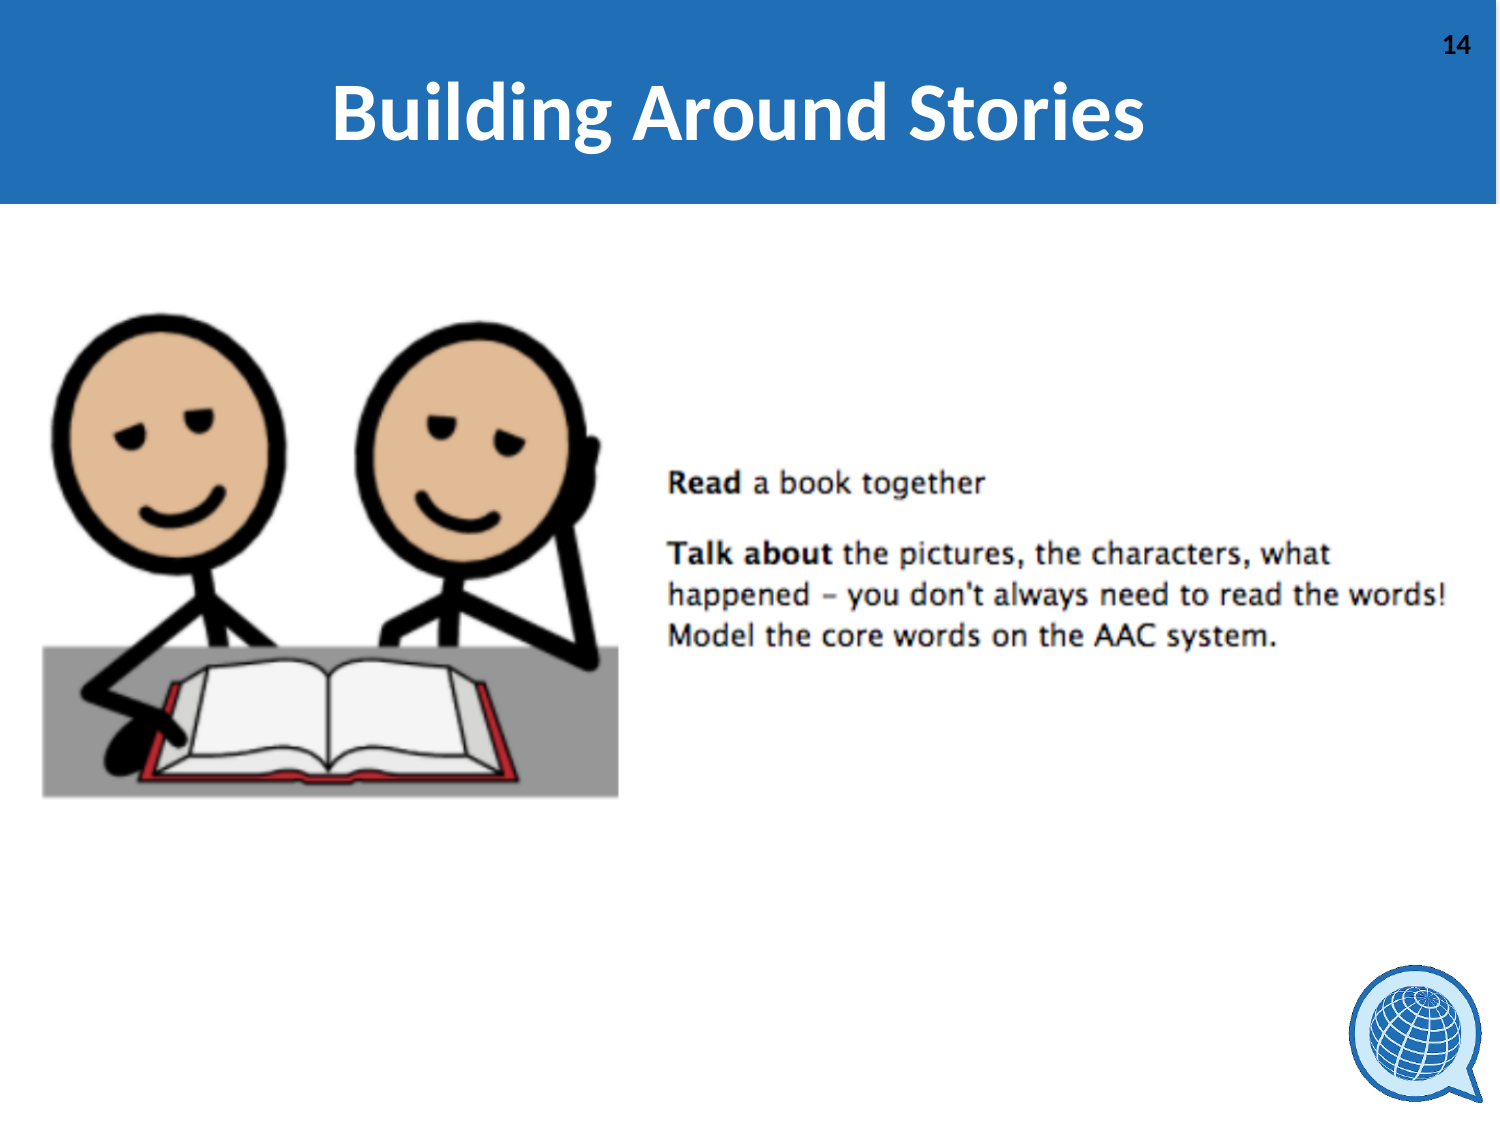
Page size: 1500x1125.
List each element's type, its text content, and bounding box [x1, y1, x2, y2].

picture [1336, 956, 1495, 1116]
picture [0, 204, 1500, 921]
title Building Around Stories [0, 0, 1487, 203]
